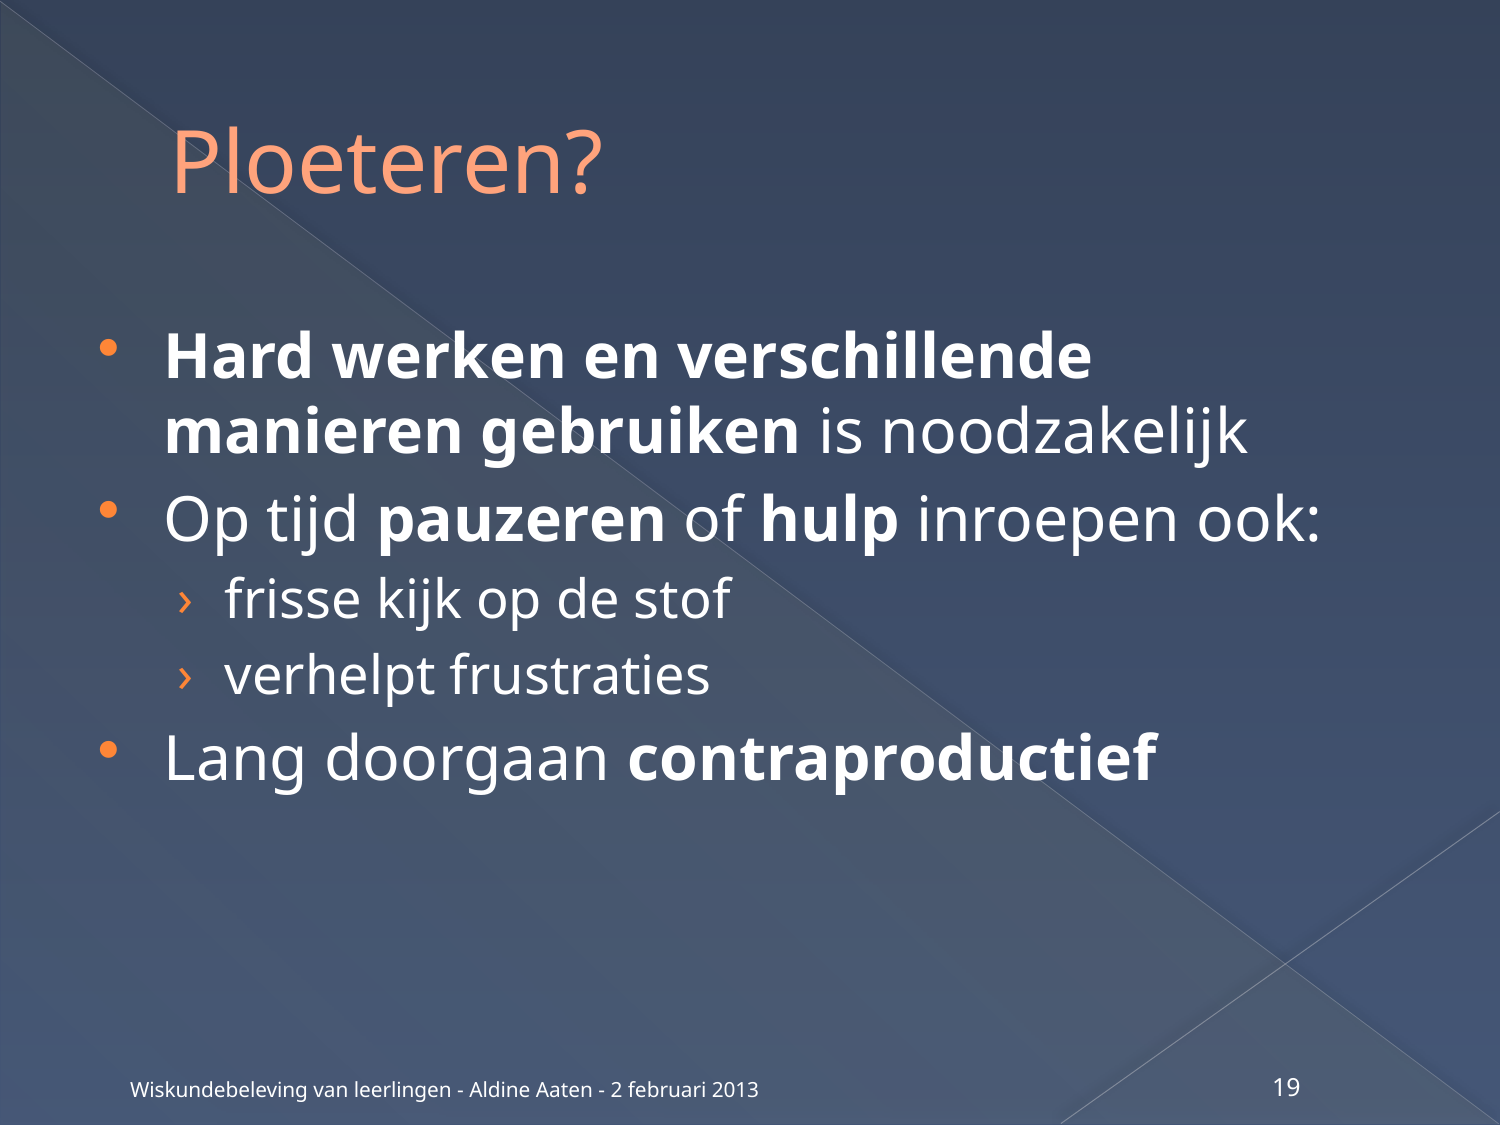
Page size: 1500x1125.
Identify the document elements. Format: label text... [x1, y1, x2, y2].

title Ploeteren? [75, 43, 1425, 274]
slide_number 19 [1245, 1063, 1328, 1113]
list Hard werken en verschillende manieren gebruiken is noodzakelijk Op tijd pauzeren of hulp inroepen ook: frisse kijk op de stof verhelpt frustraties Lang doorgaan contraproductief [75, 308, 1425, 1059]
footer Wiskundebeleving van leerlingen - Aldine Aaten - 2 februari 2013 [75, 1063, 774, 1113]
